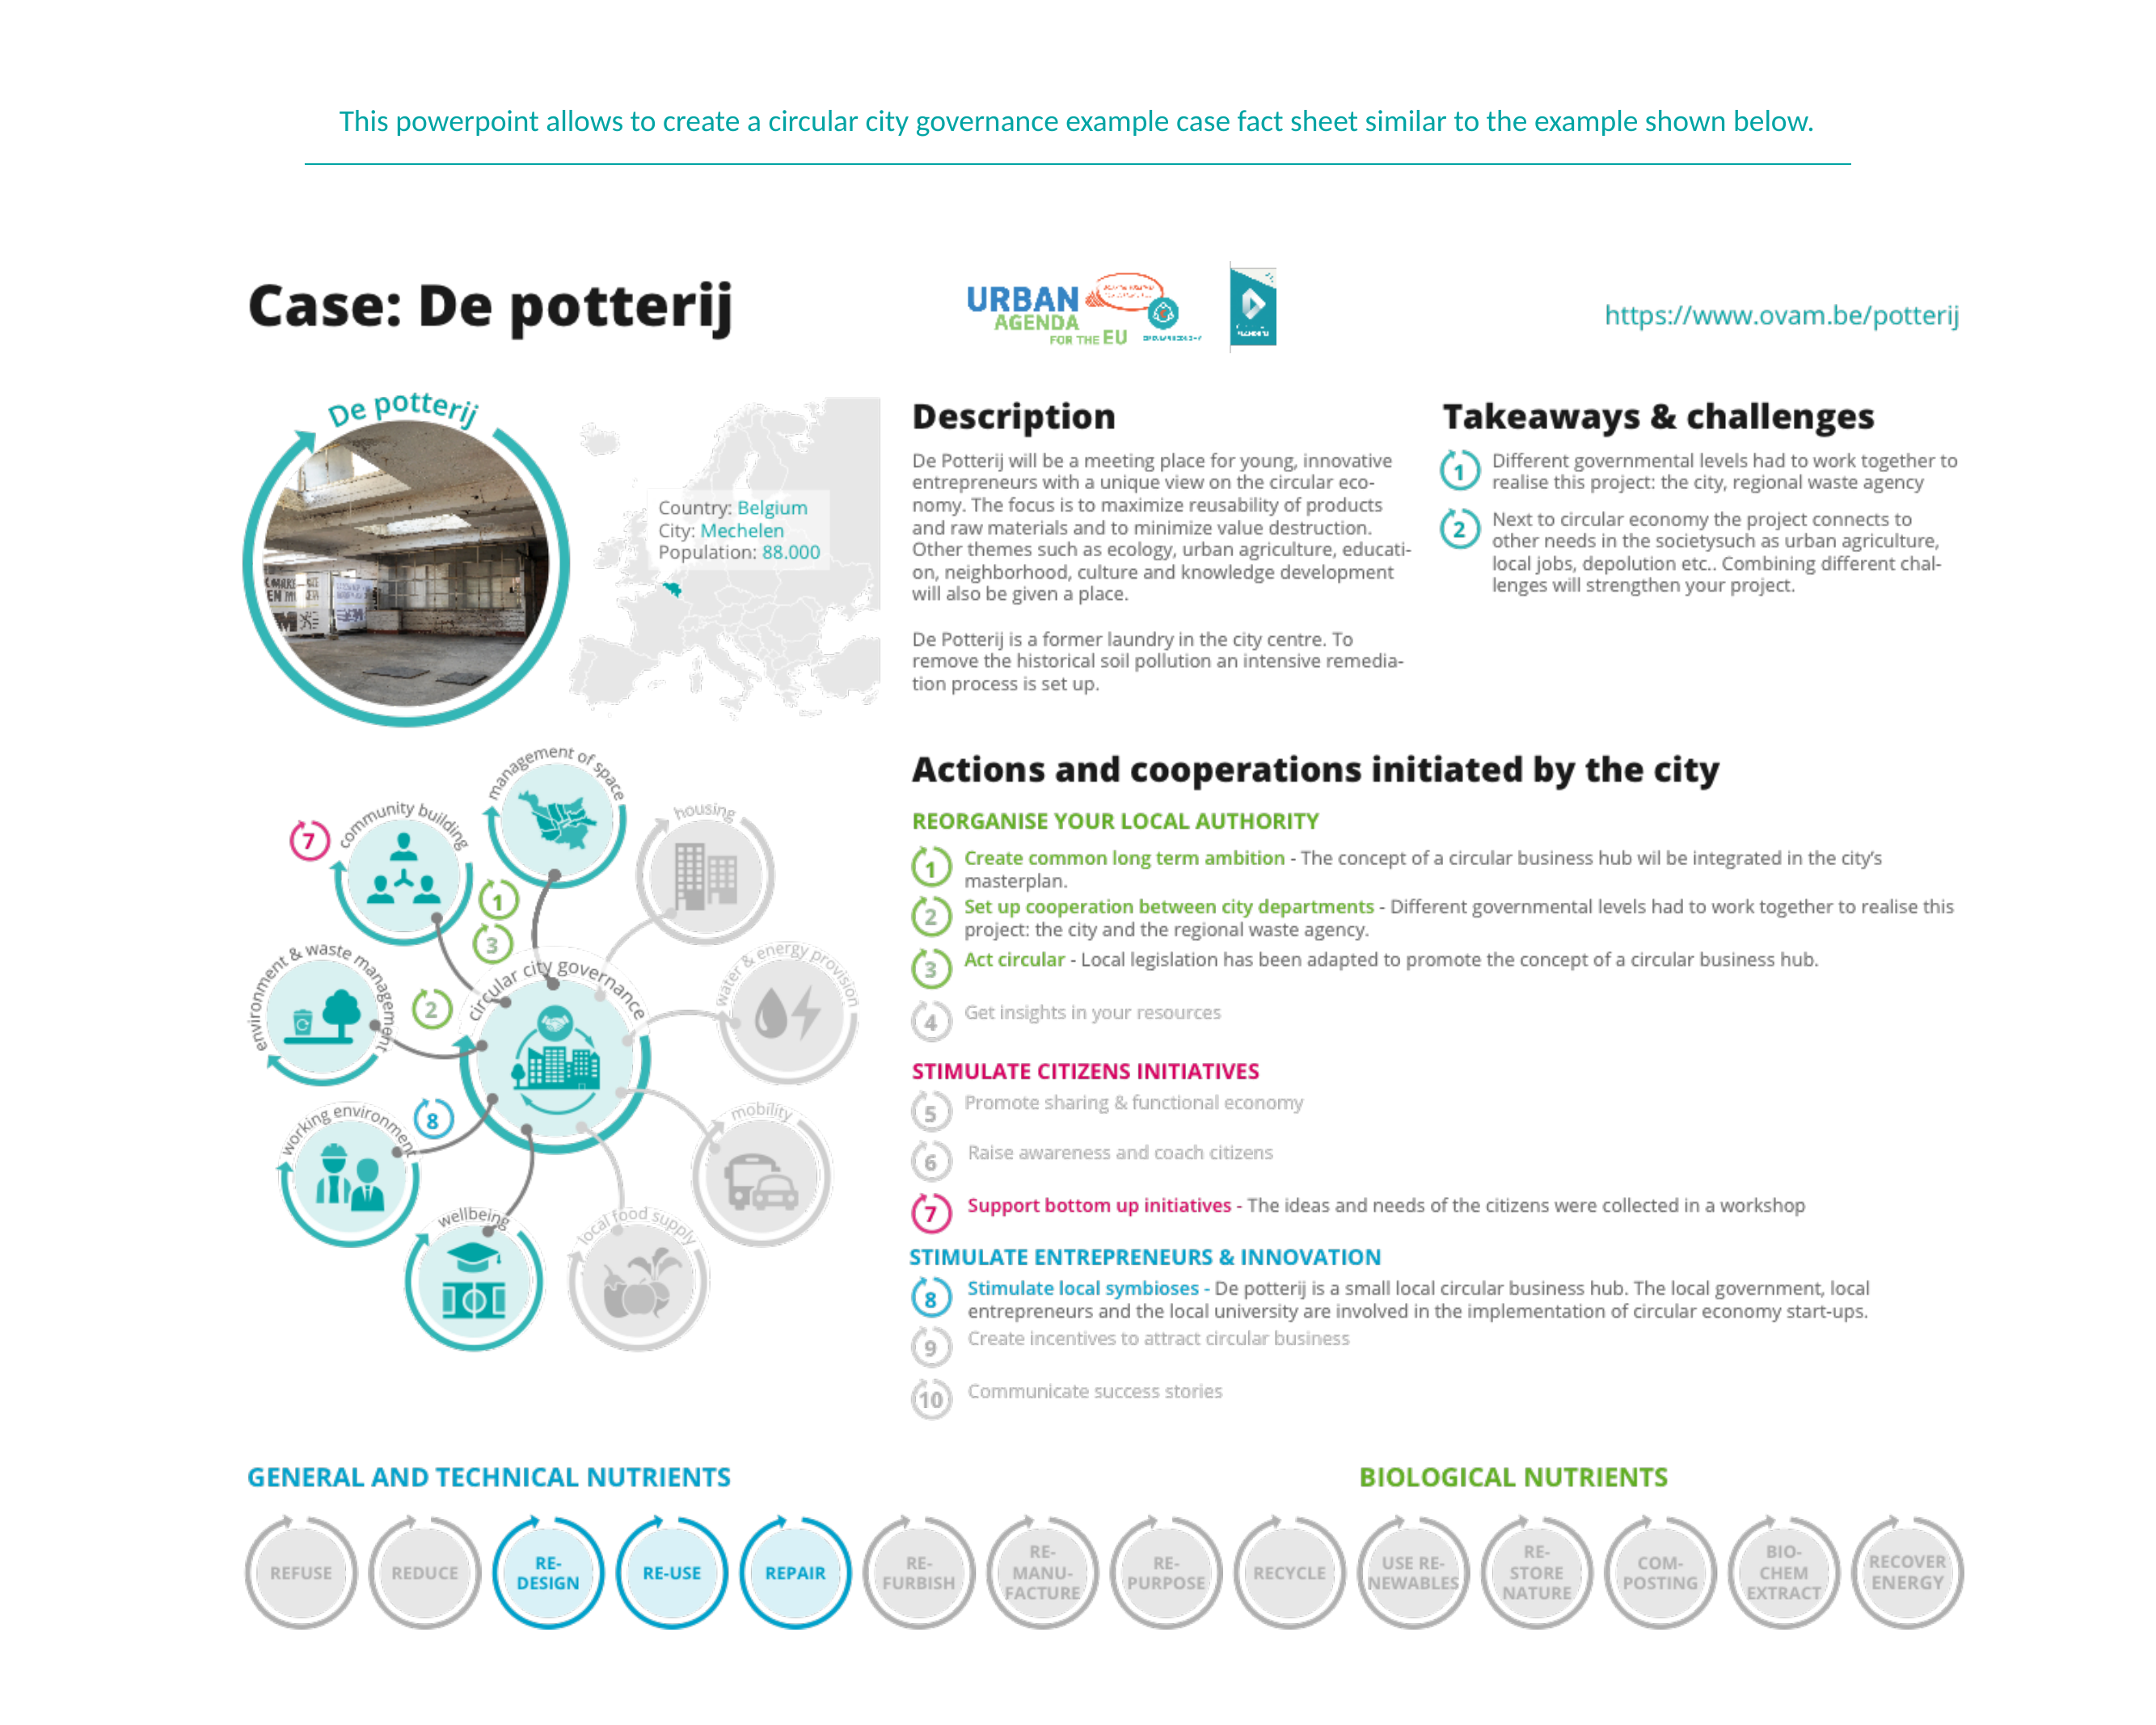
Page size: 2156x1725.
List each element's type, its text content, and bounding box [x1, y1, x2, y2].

text_box This powerpoint allows to create a circular city governance example case fact sheet similar to the example shown below. [327, 95, 1829, 144]
picture [192, 242, 1964, 1630]
